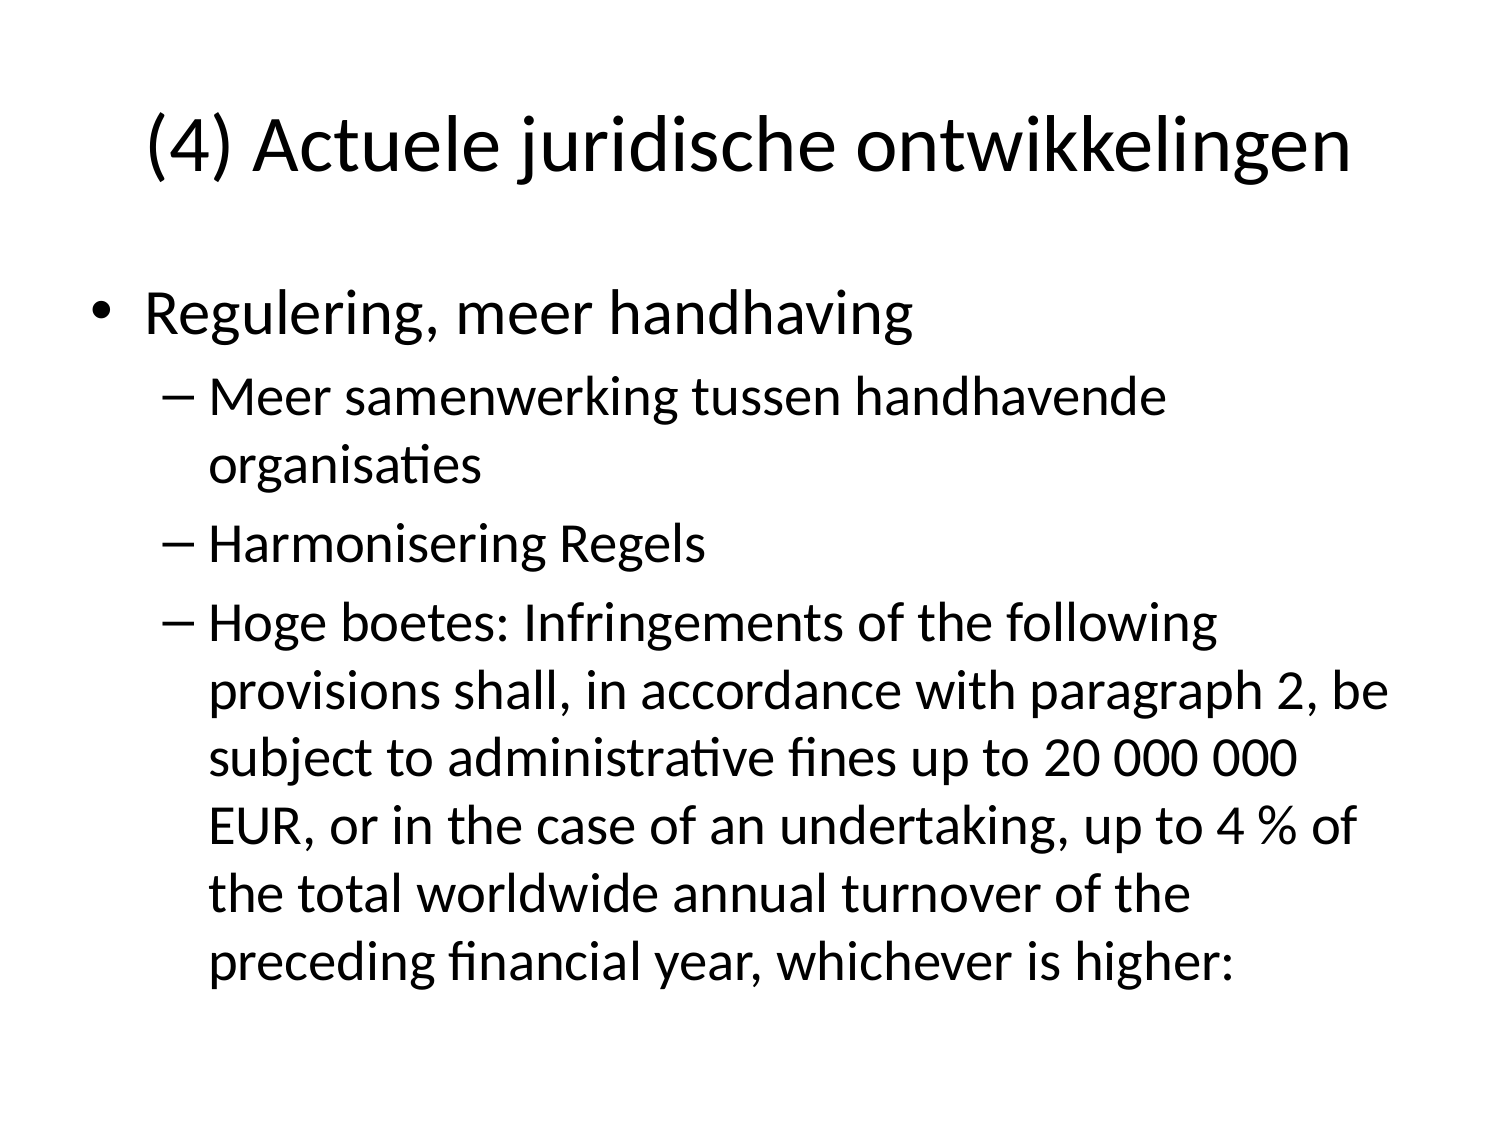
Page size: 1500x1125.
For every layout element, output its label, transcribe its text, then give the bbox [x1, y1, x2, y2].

list Regulering, meer handhaving Meer samenwerking tussen handhavende organisaties Harmonisering Regels Hoge boetes: Infringements of the following provisions shall, in accordance with paragraph 2, be subject to administrative fines up to 20 000 000 EUR, or in the case of an undertaking, up to 4 % of the total worldwide annual turnover of the preceding financial year, whichever is higher: [75, 262, 1425, 1005]
title (4) Actuele juridische ontwikkelingen [75, 45, 1425, 233]
